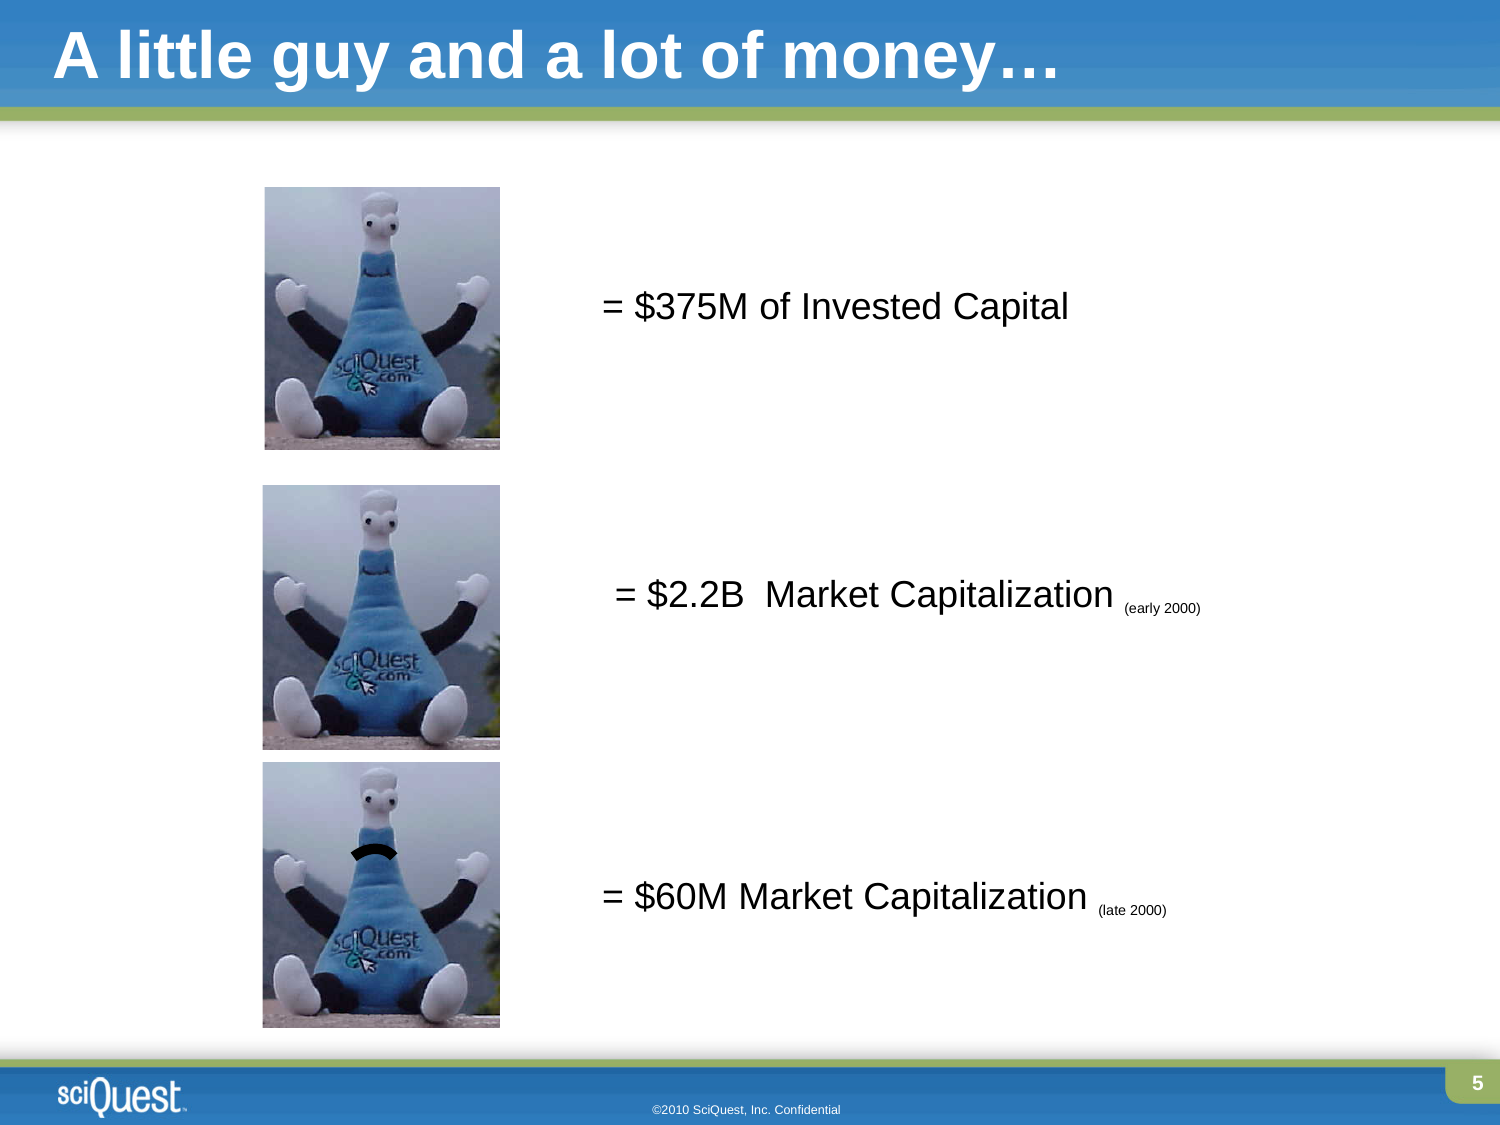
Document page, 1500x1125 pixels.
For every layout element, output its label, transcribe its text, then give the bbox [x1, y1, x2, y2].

title A little guy and a lot of money… [37, 0, 1351, 122]
picture [0, 0, 1500, 1125]
text_box = $375M of Invested Capital [587, 274, 1338, 335]
text_box = $60M Market Capitalization (late 2000) [587, 864, 1338, 926]
text_box = $2.2B Market Capitalization (early 2000) [599, 562, 1350, 624]
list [264, 187, 501, 451]
